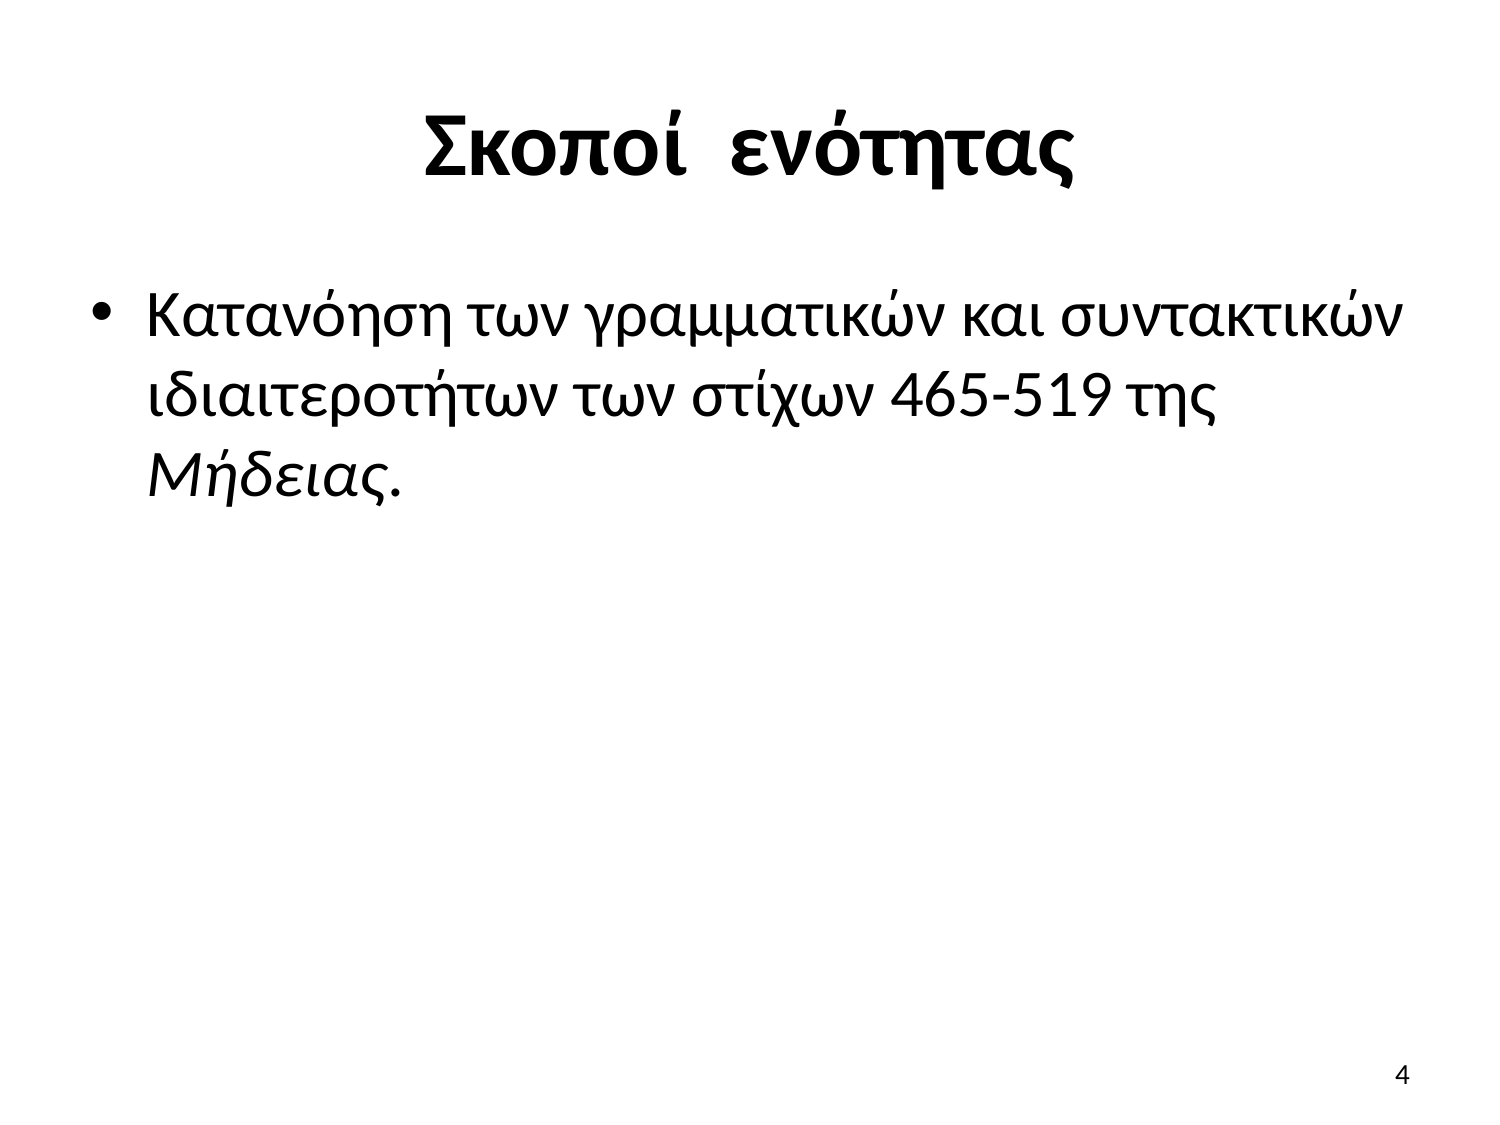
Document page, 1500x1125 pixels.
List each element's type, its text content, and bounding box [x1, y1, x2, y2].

slide_number 4 [1074, 1042, 1425, 1103]
title Σκοποί ενότητας [75, 45, 1425, 233]
list Κατανόηση των γραμματικών και συντακτικών ιδιαιτεροτήτων των στίχων 465-519 της Μήδειας. [75, 262, 1425, 1005]
